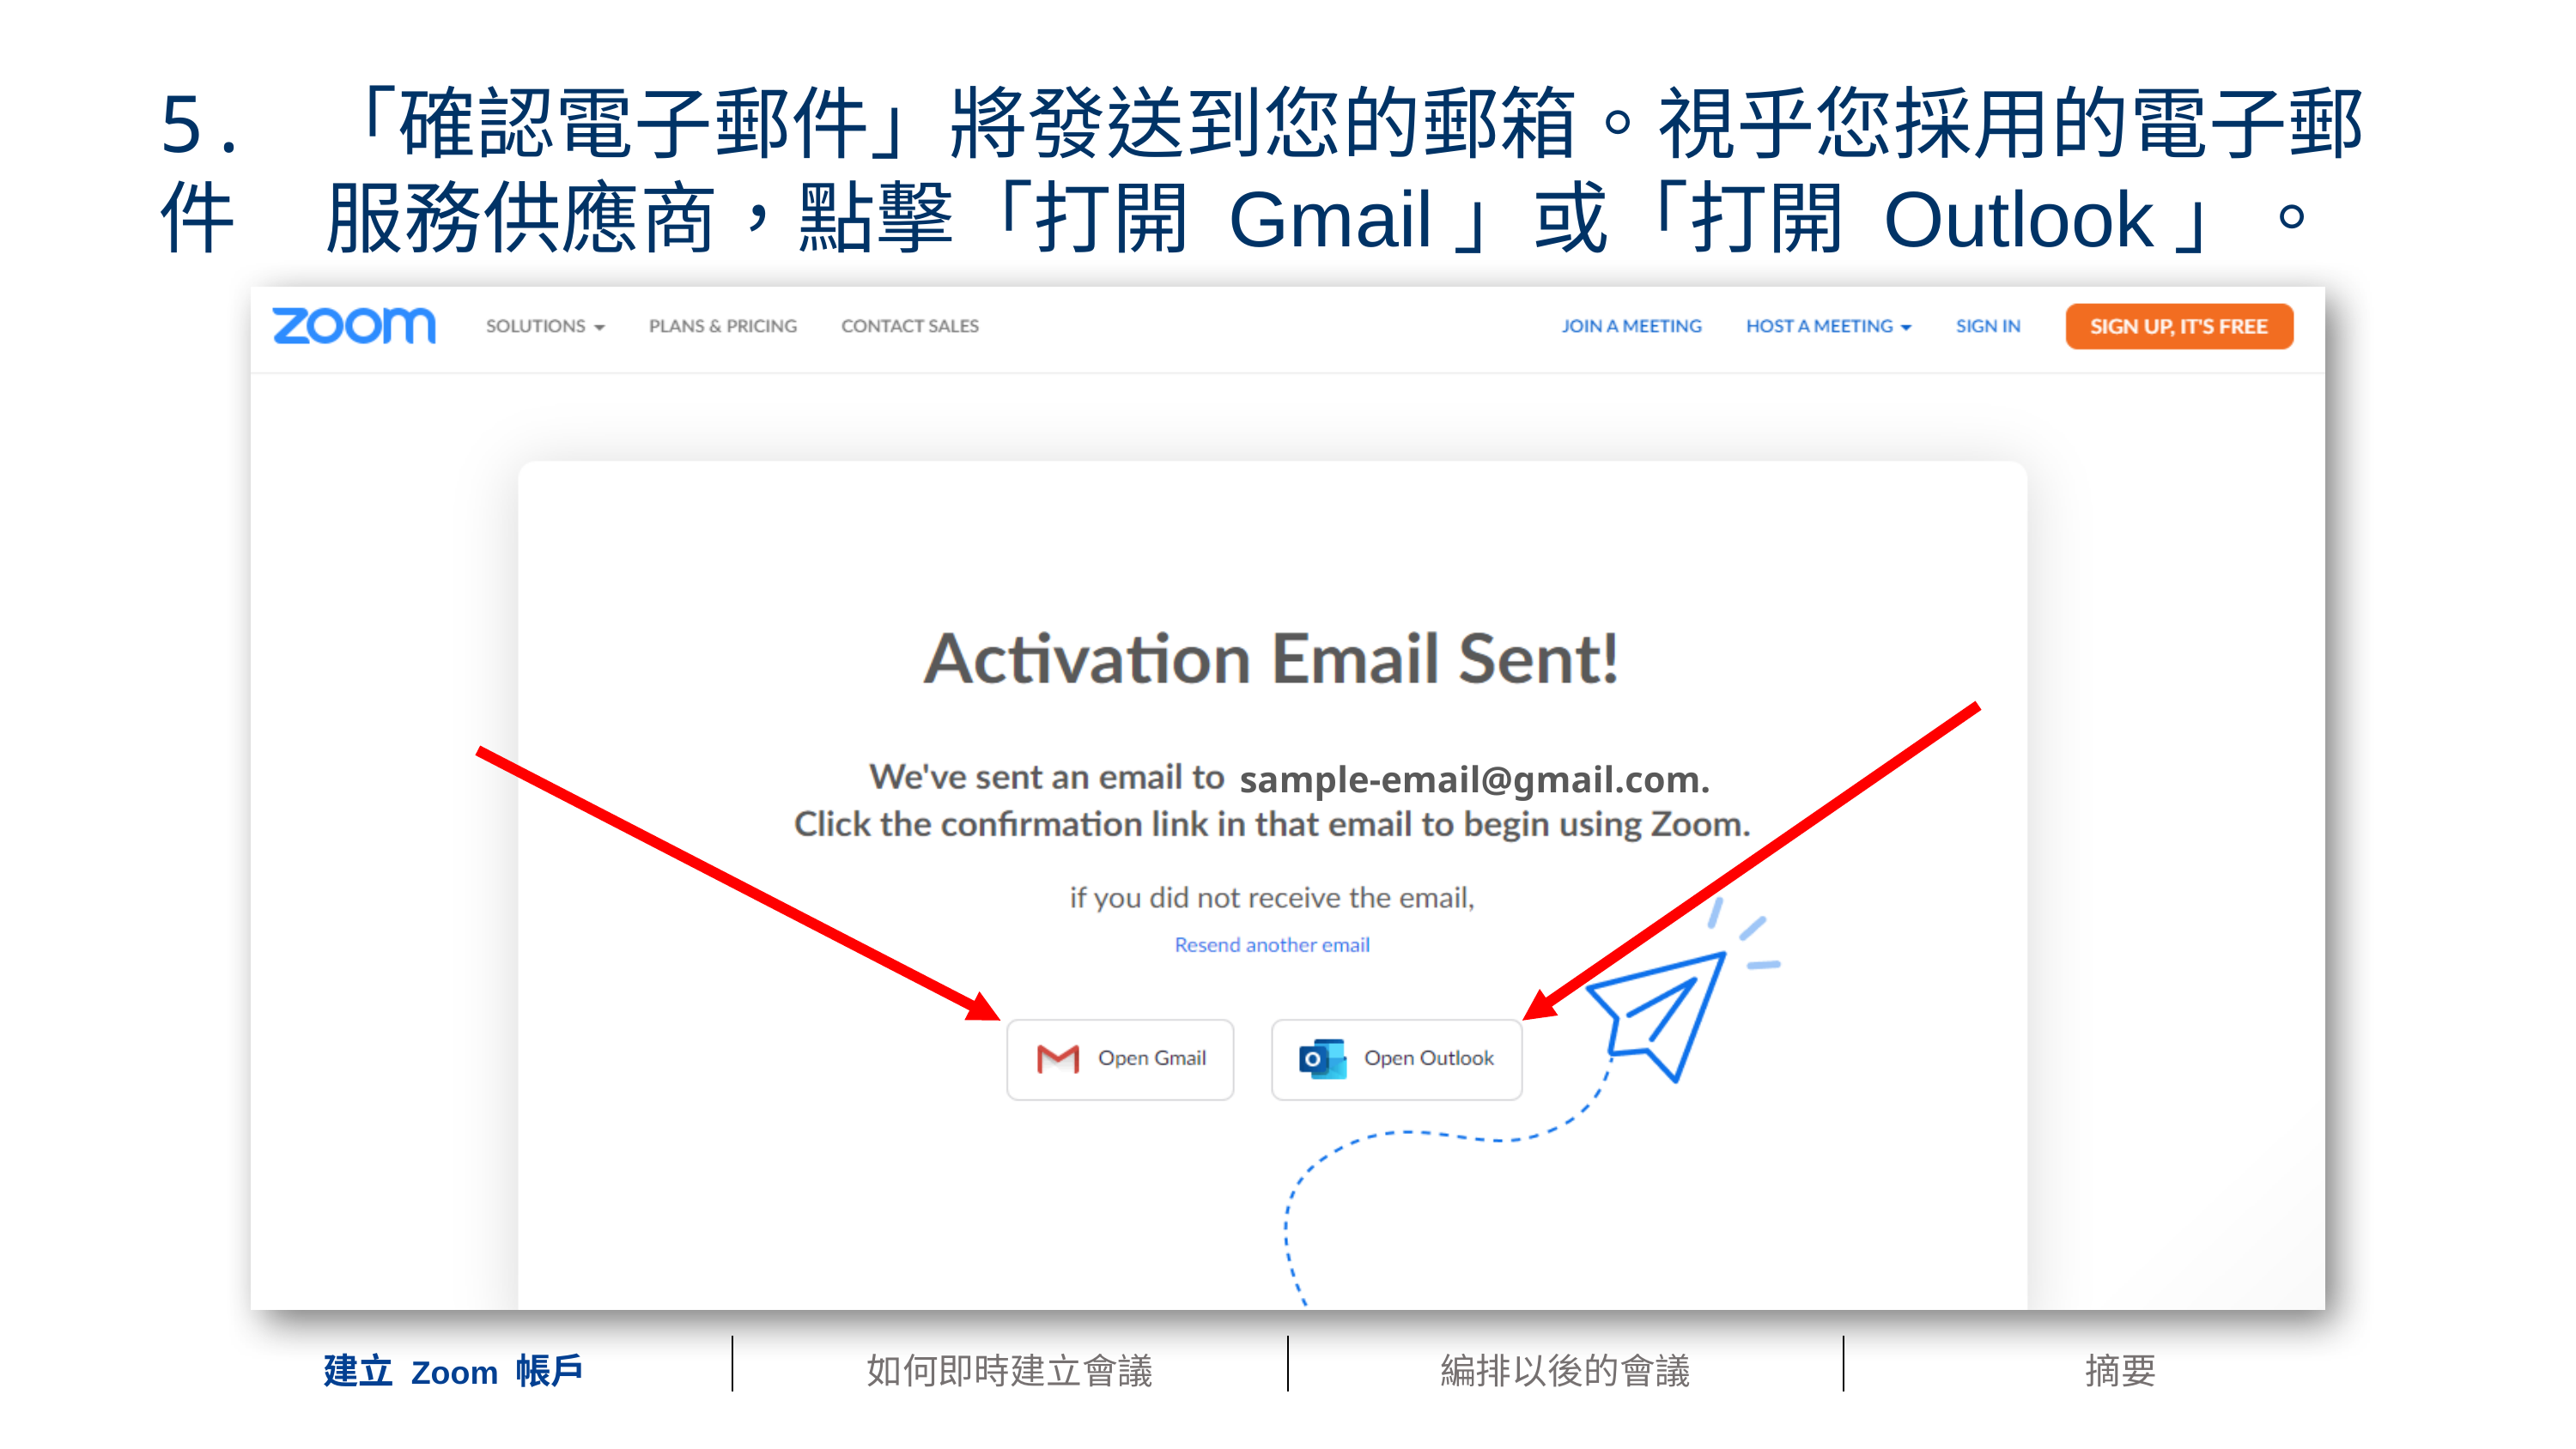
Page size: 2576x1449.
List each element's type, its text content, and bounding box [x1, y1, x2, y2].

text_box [251, 243, 2325, 1310]
text_box 5. 「確認電子郵件」將發送到您的郵箱。視乎您採用的電子郵件 服務供應商，點擊「打開 Gmail」或「打開 Outlook」。 [145, 67, 2430, 270]
table_header 編排以後的會議 [1289, 1336, 1843, 1391]
table_header 摘要 [1844, 1336, 2399, 1391]
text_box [1522, 705, 1979, 1021]
table_header 建立 Zoom 帳戶 [177, 1336, 732, 1391]
table_header 如何即時建立會議 [733, 1336, 1287, 1391]
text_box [477, 750, 1001, 1021]
